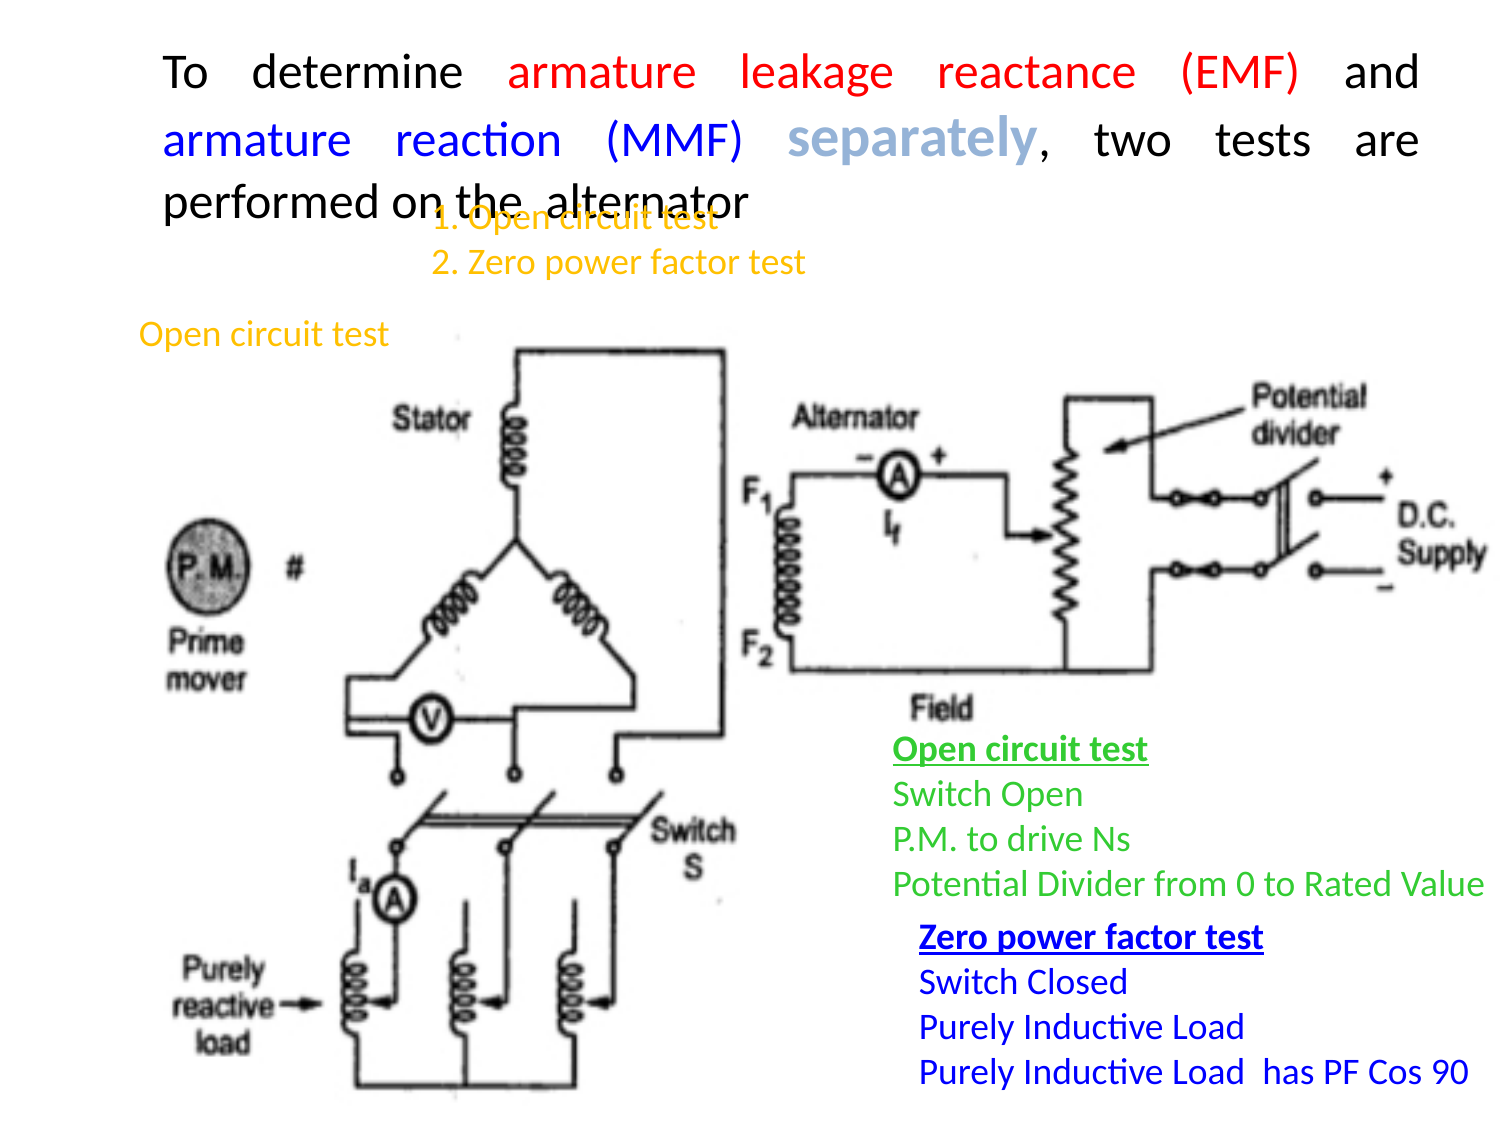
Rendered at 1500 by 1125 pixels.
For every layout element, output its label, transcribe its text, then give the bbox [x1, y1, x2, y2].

picture [123, 326, 1500, 1107]
text_box 1. Open circuit test 2. Zero power factor test [416, 184, 1167, 290]
text_box Open circuit test [123, 302, 405, 325]
text_box To determine armature leakage reactance (EMF) and armature reaction (MMF) separately, two tests are performed on the alternator [147, 31, 1436, 236]
